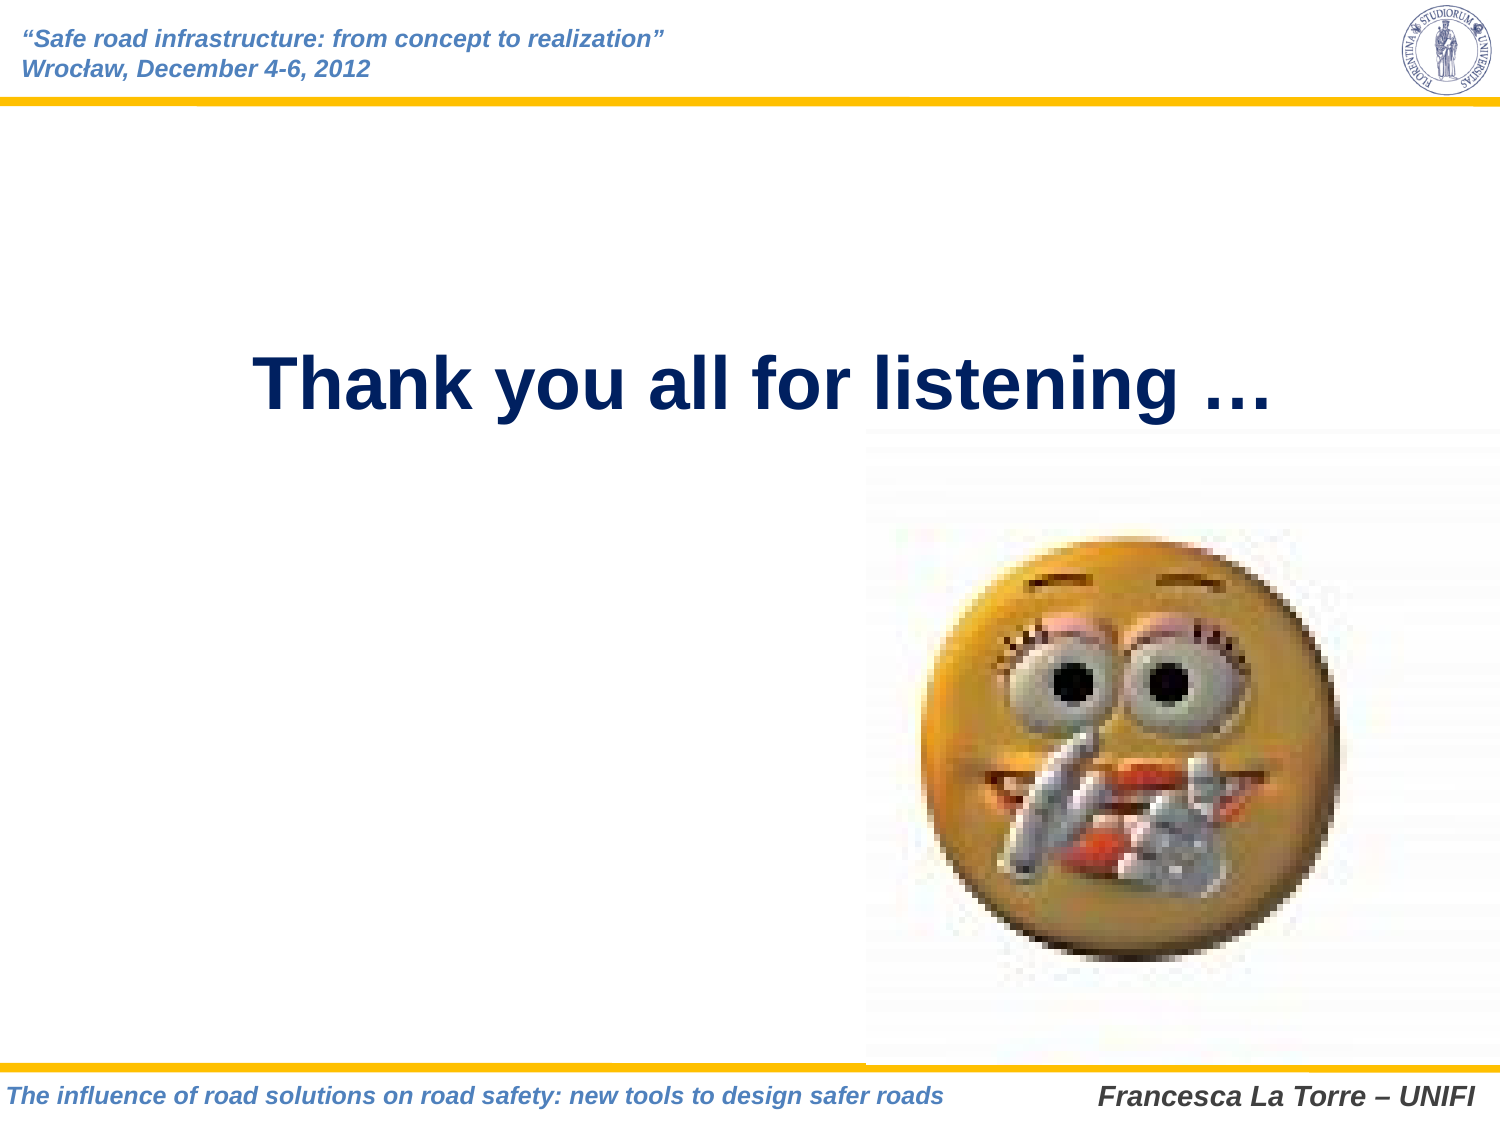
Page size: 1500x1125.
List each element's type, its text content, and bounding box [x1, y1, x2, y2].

picture [1401, 5, 1493, 96]
text_box Thank you all for listening … [46, 326, 1484, 432]
picture [865, 428, 1500, 1065]
